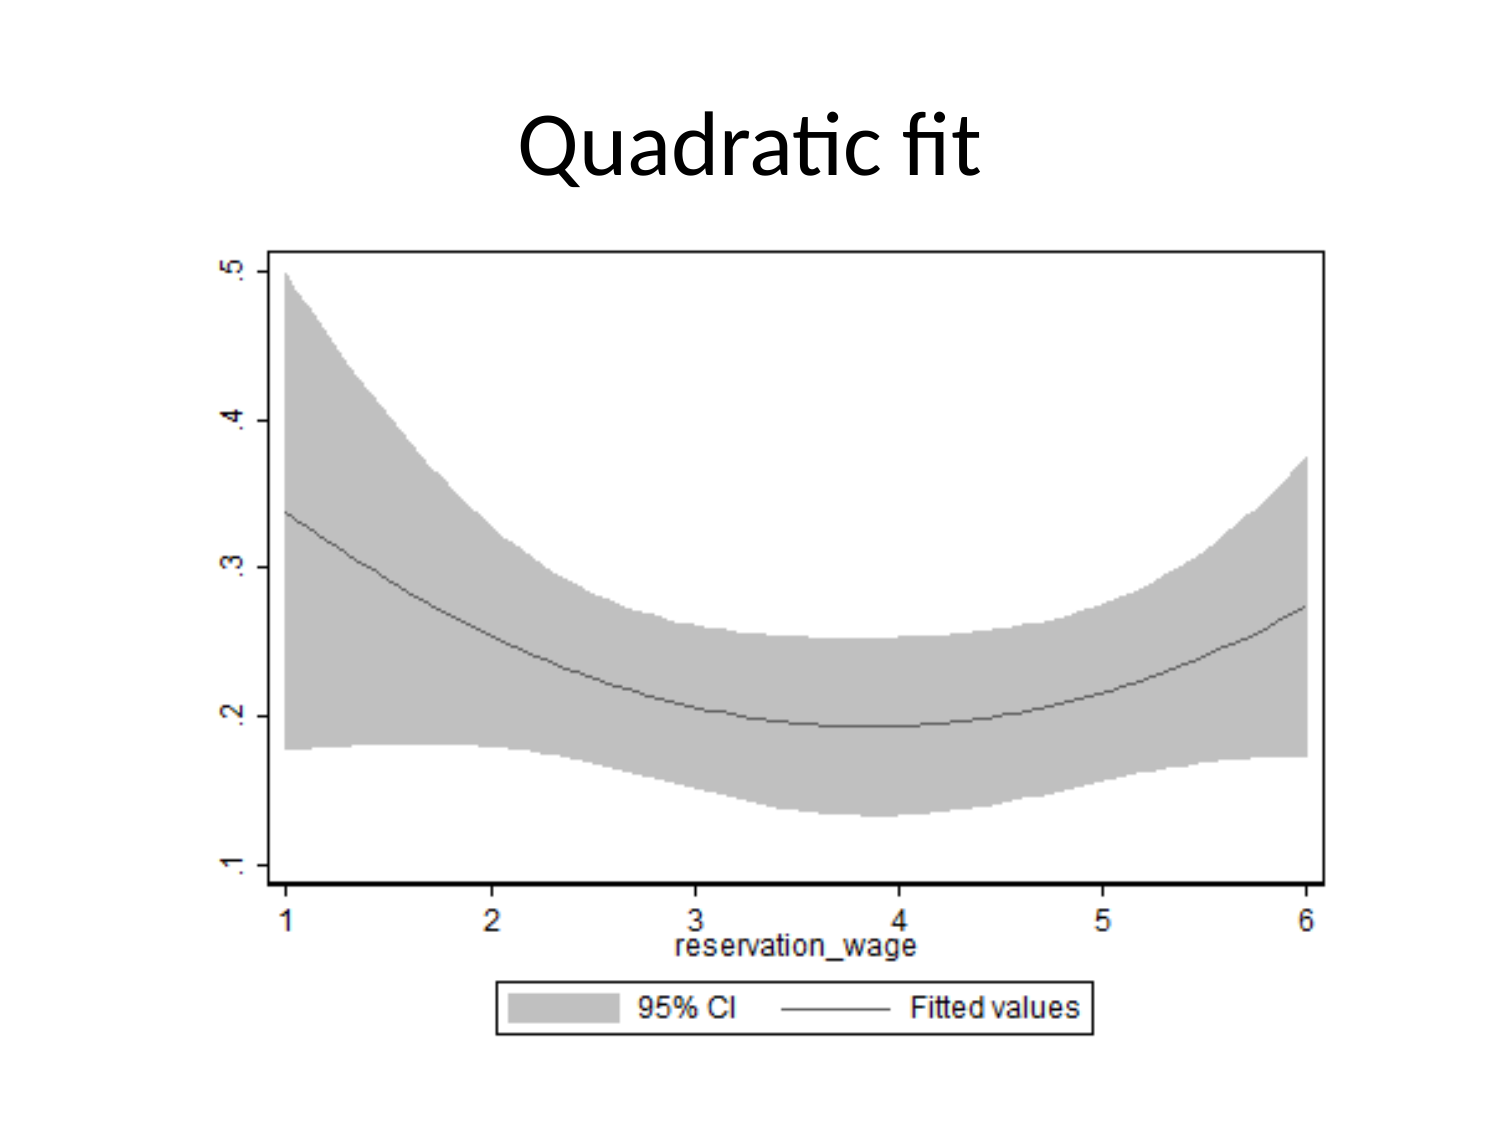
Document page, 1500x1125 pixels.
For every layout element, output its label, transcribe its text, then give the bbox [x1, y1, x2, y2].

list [180, 219, 1358, 1077]
title Quadratic fit [75, 45, 1425, 233]
